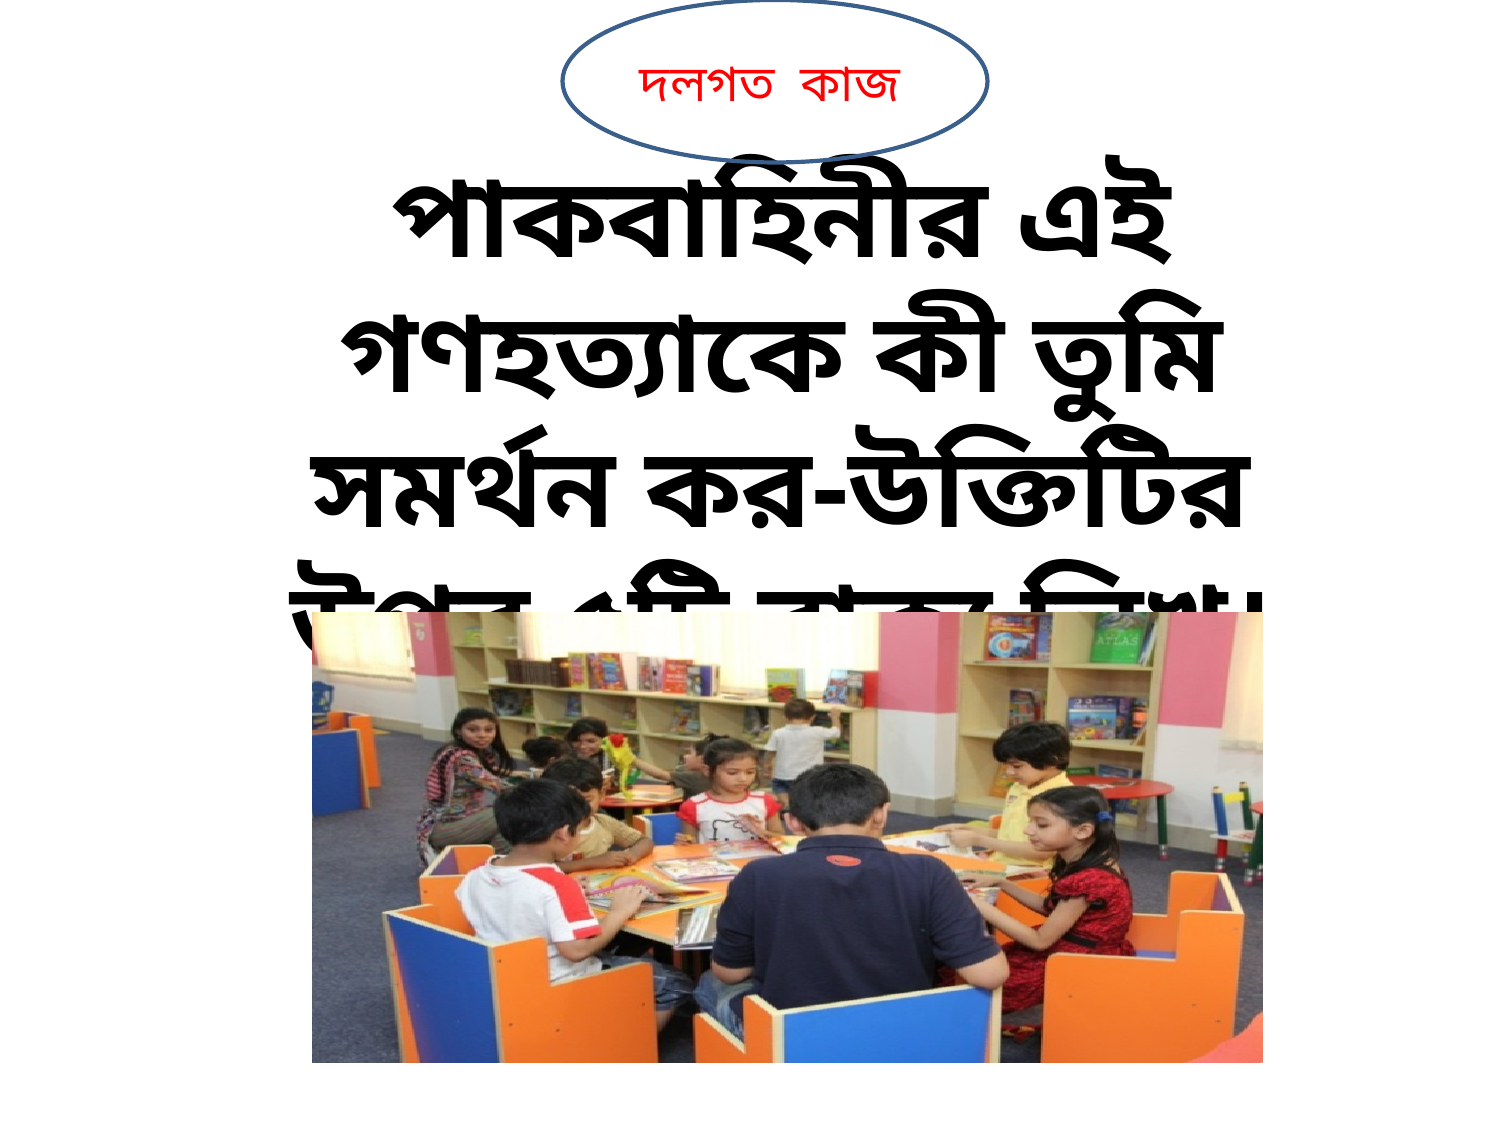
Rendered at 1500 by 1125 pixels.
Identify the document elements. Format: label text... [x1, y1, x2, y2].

picture [312, 612, 1263, 1063]
text_box দলগত কাজ [560, 0, 990, 165]
text_box পাকবাহিনীর এই গণহত্যাকে কী তুমি সমর্থন কর-উক্তিটির উপর ৫টি বাক্য লিখ। [275, 137, 1288, 693]
